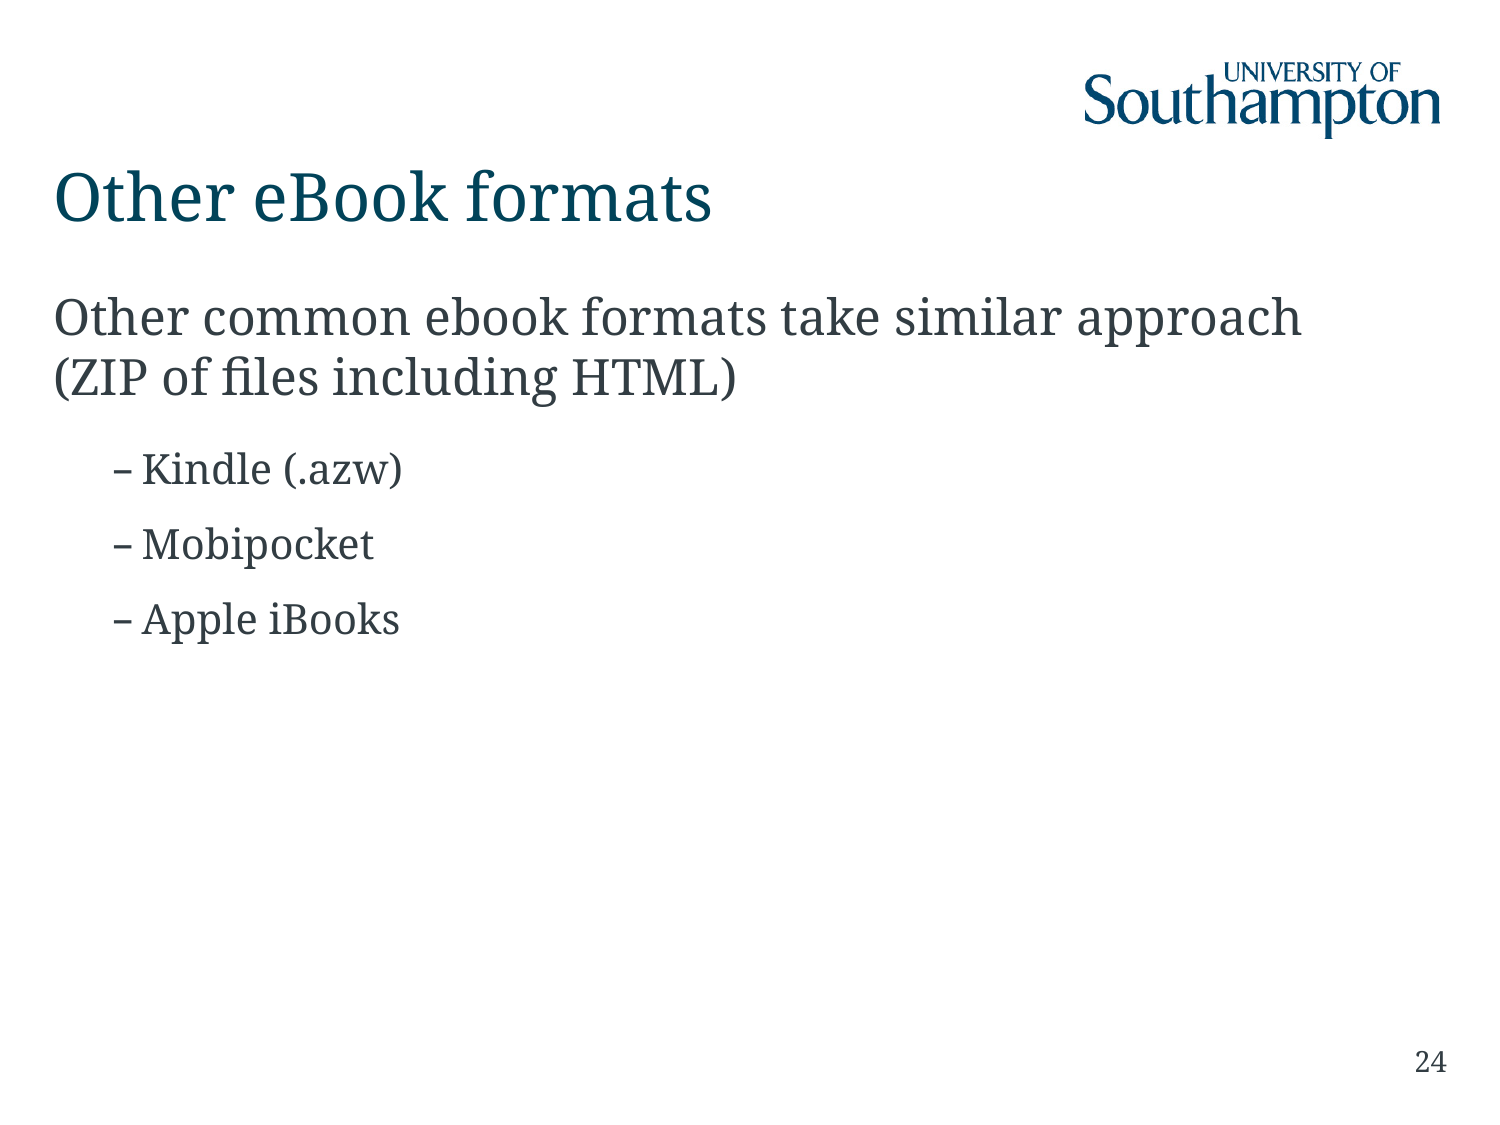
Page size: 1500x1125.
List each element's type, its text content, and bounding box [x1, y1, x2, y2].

title Other eBook formats [52, 147, 1448, 255]
slide_number 24 [1159, 1035, 1448, 1088]
list Other common ebook formats take similar approach (ZIP of files including HTML) Kindle (.azw) Mobipocket Apple iBooks [52, 277, 1448, 1011]
picture [1085, 62, 1440, 139]
